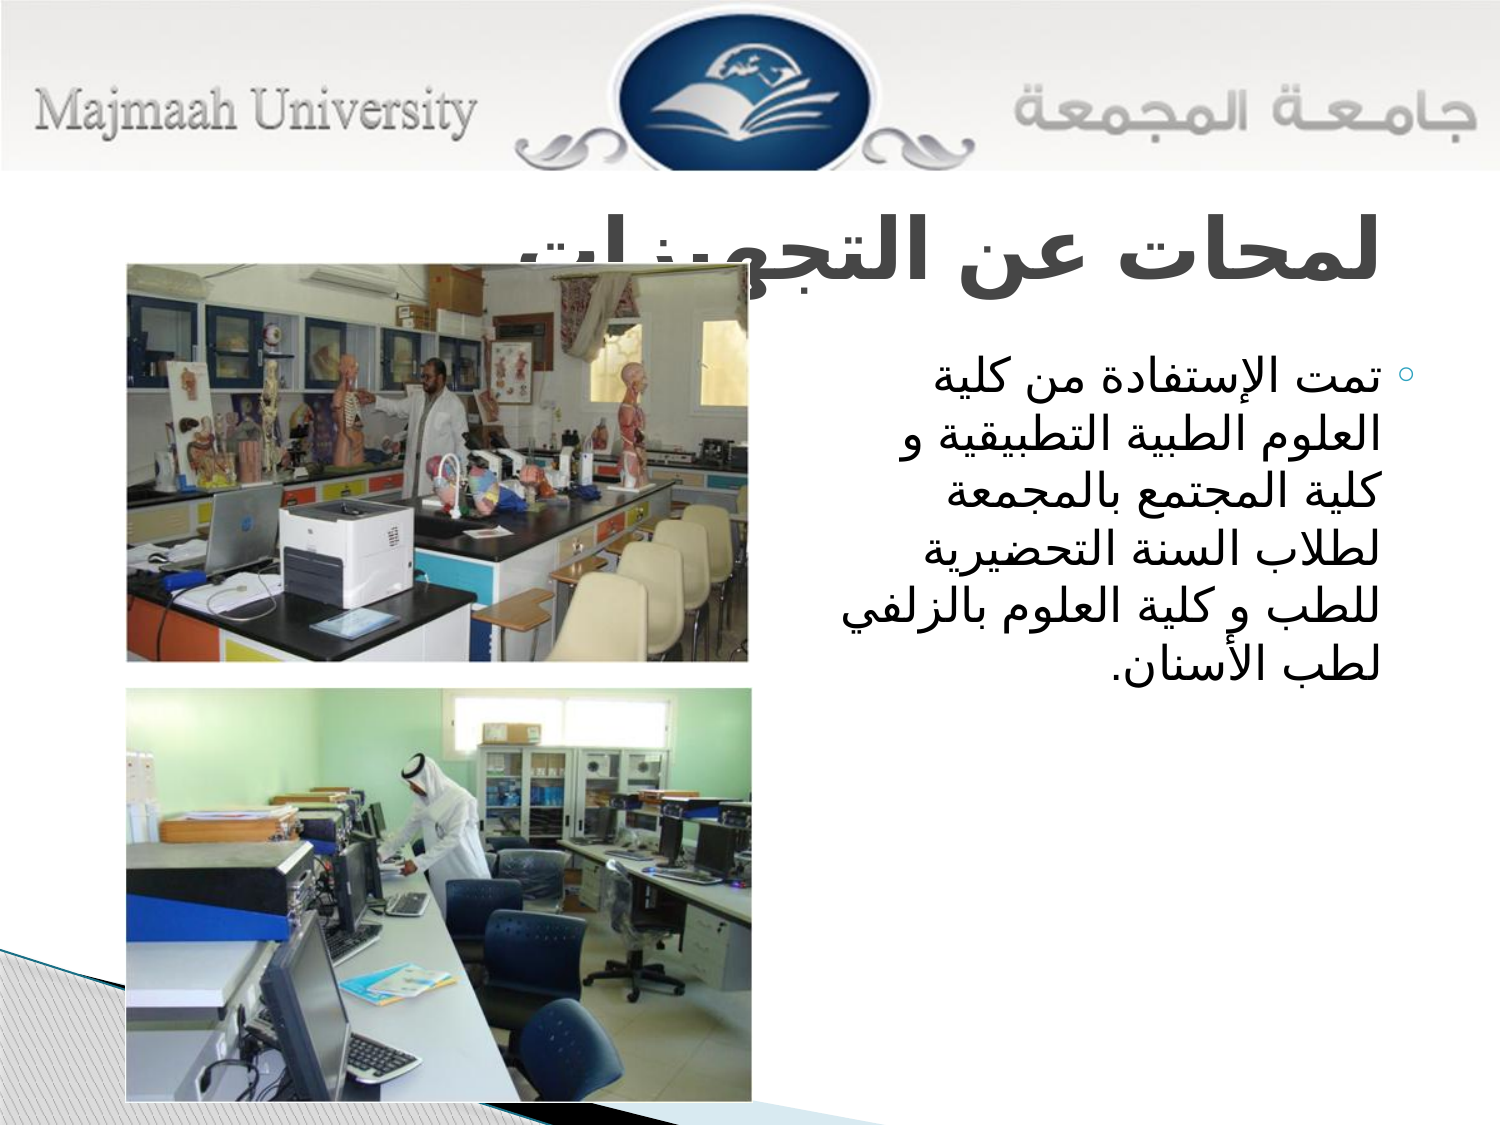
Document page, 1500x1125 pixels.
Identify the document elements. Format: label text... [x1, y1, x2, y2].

picture [124, 687, 753, 1103]
picture [124, 262, 751, 664]
list تمت الإستفادة من كلية العلوم الطبية التطبيقية و كلية المجتمع بالمجمعة لطلاب السنة التحضيرية للطب و كلية العلوم بالزلفي لطب الأسنان. [795, 337, 1500, 991]
picture [0, 0, 1500, 172]
title لمحات عن التجهيزات [87, 184, 1400, 329]
